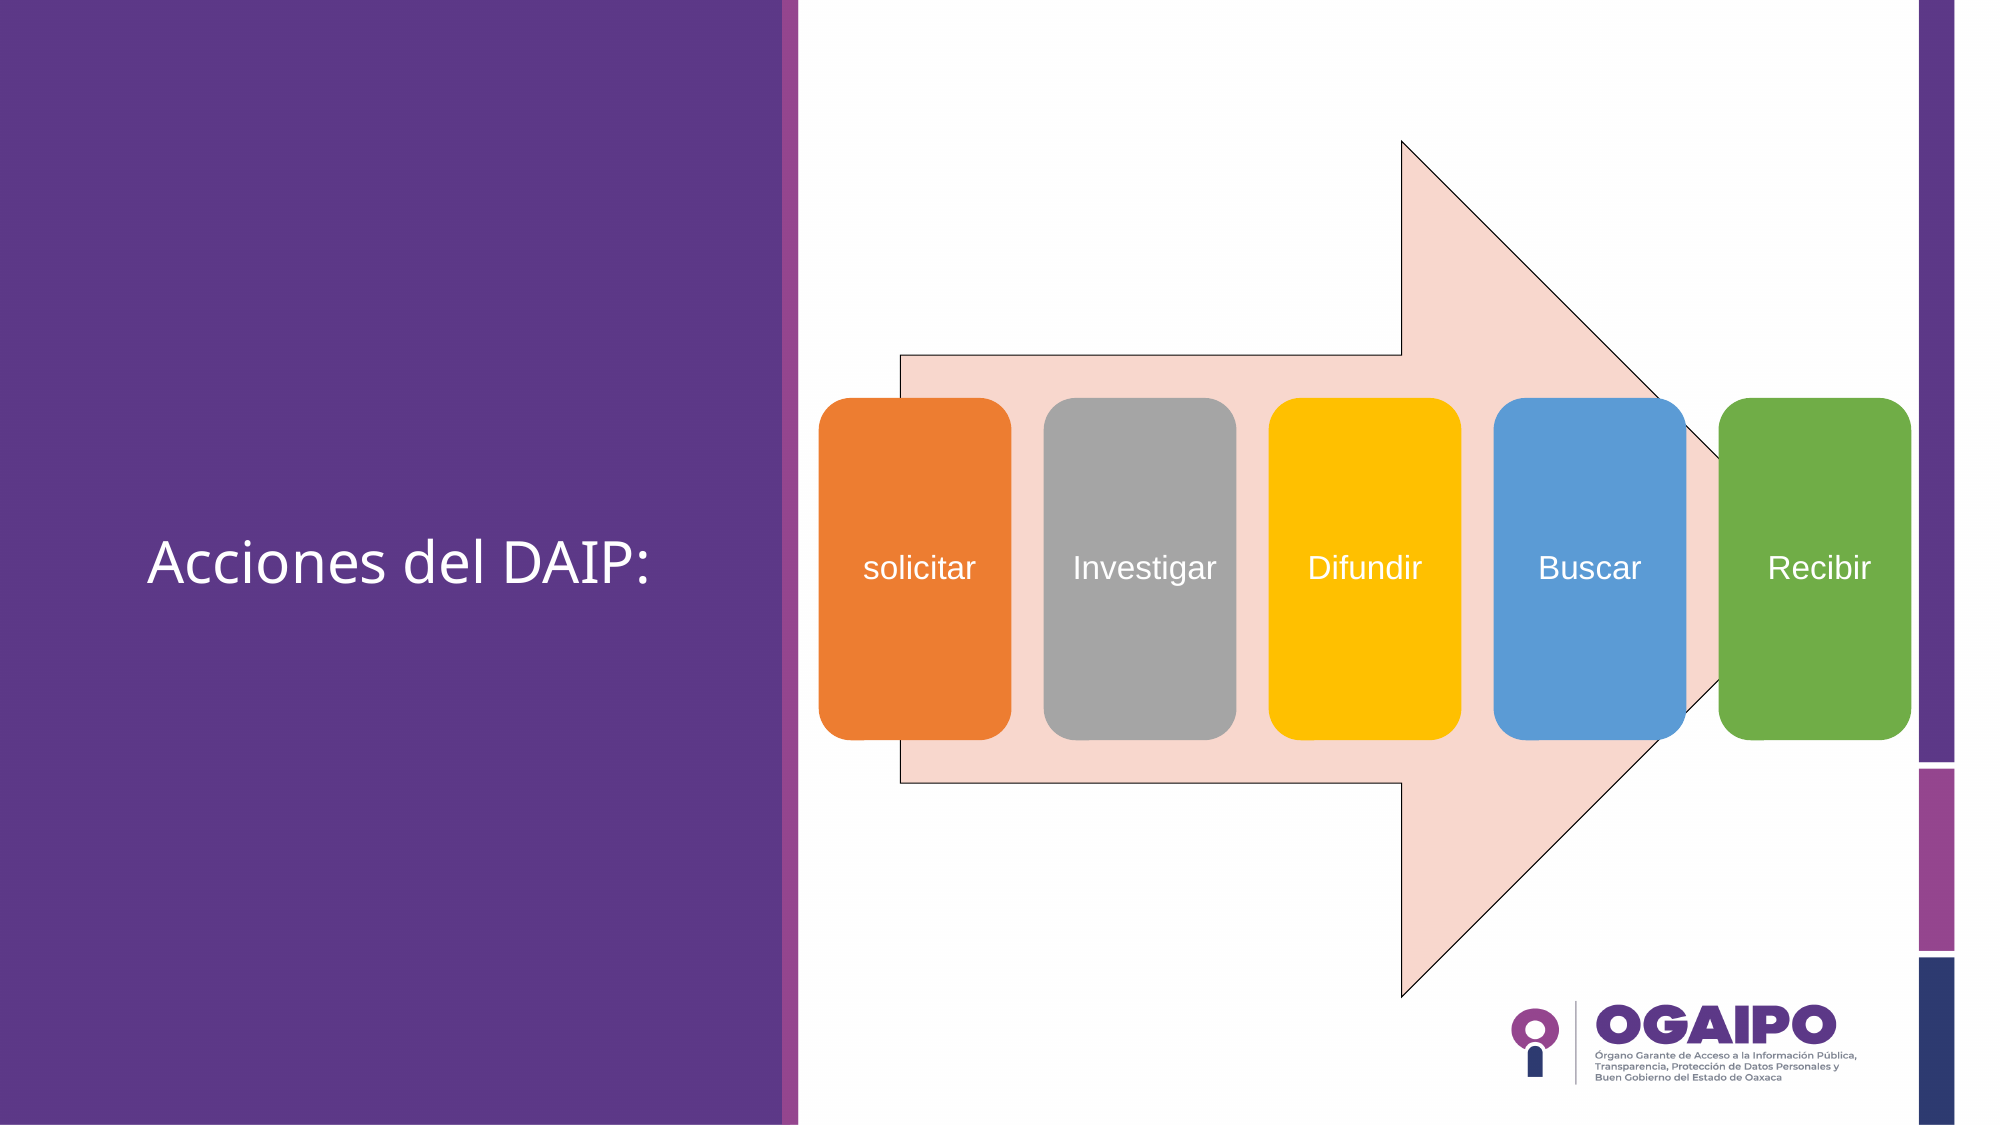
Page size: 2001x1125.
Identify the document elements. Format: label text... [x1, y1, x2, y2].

title Acciones del DAIP: [88, 55, 725, 1074]
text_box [818, 141, 1912, 998]
picture [0, 0, 2001, 1125]
